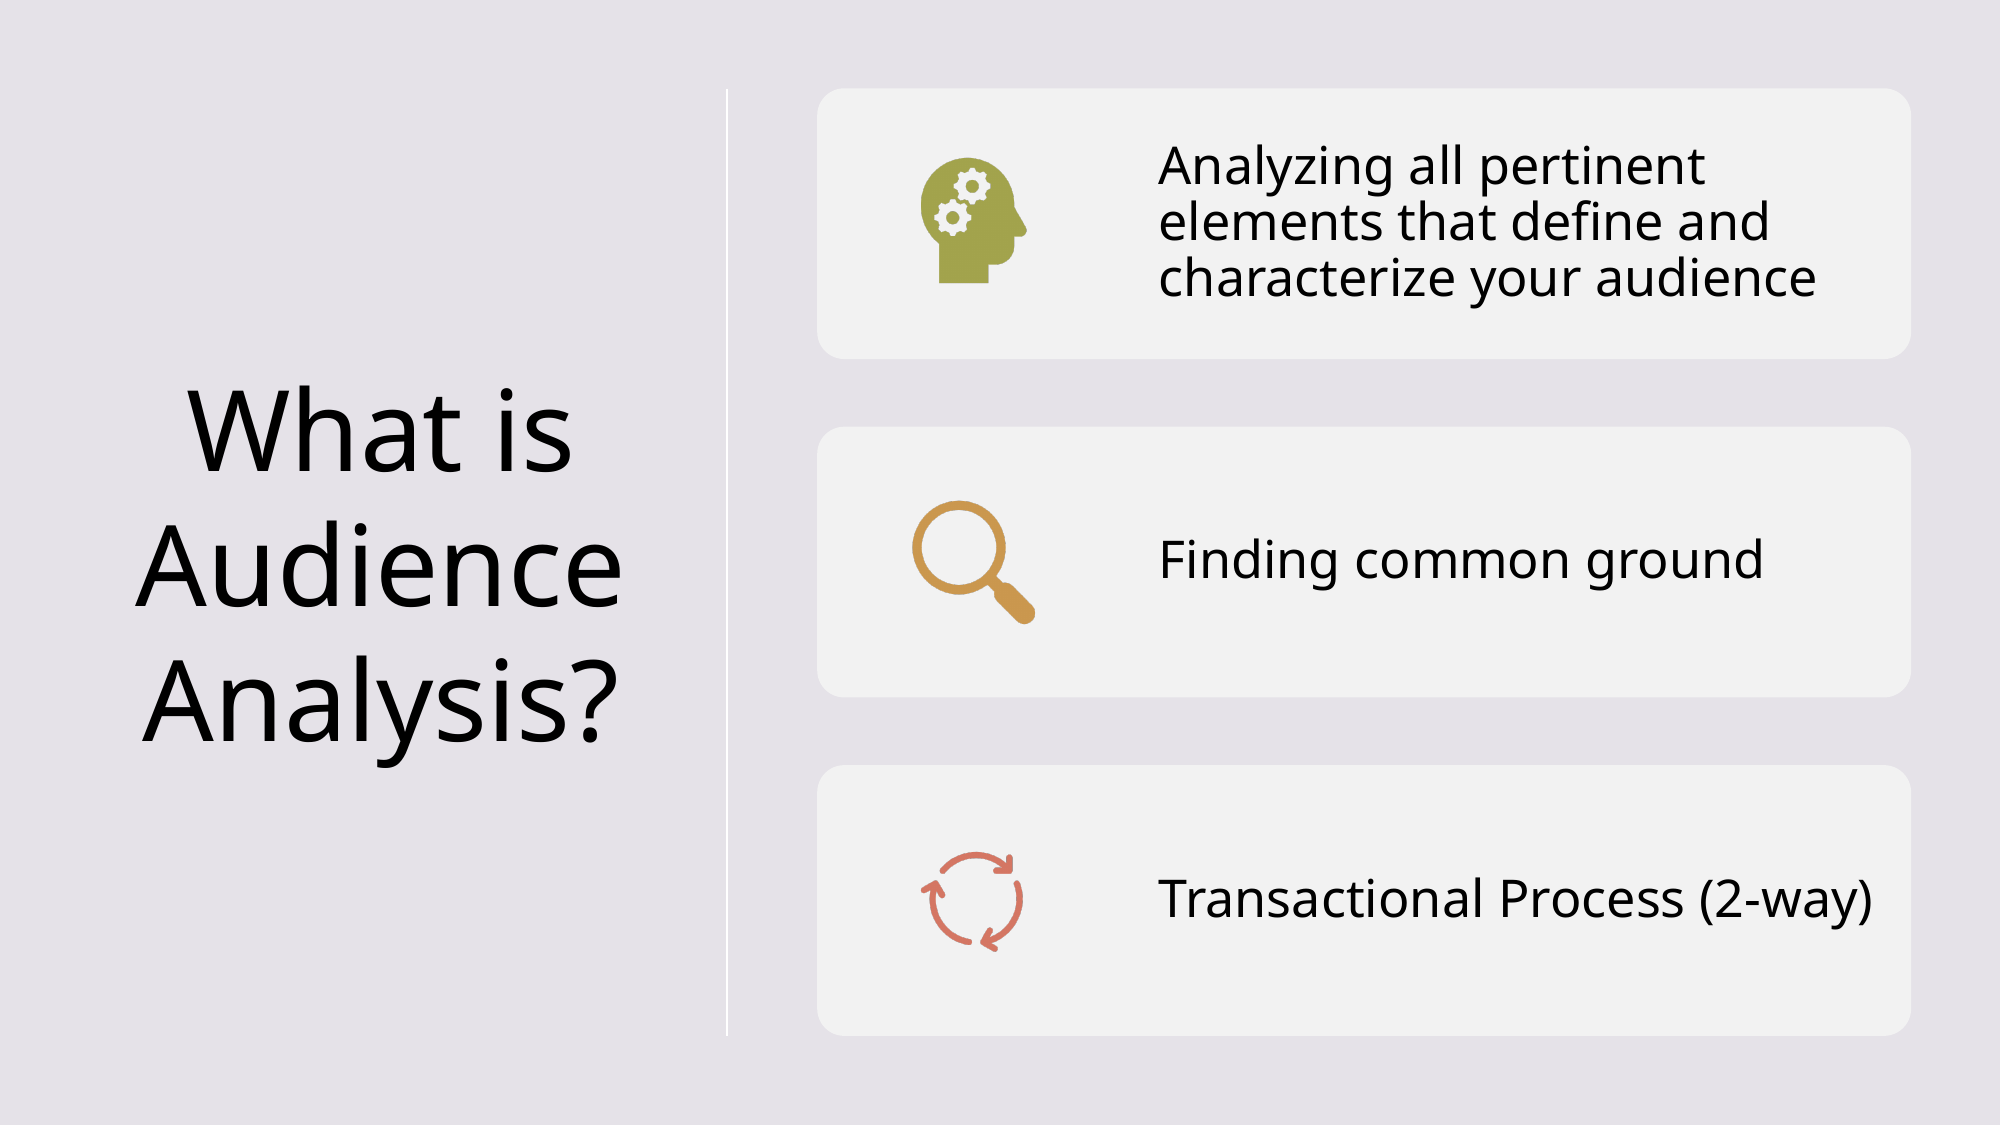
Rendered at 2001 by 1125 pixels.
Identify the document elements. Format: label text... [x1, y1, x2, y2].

text_box [0, 0, 2000, 1125]
title What is Audience Analysis? [33, 350, 726, 774]
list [816, 87, 1912, 1037]
